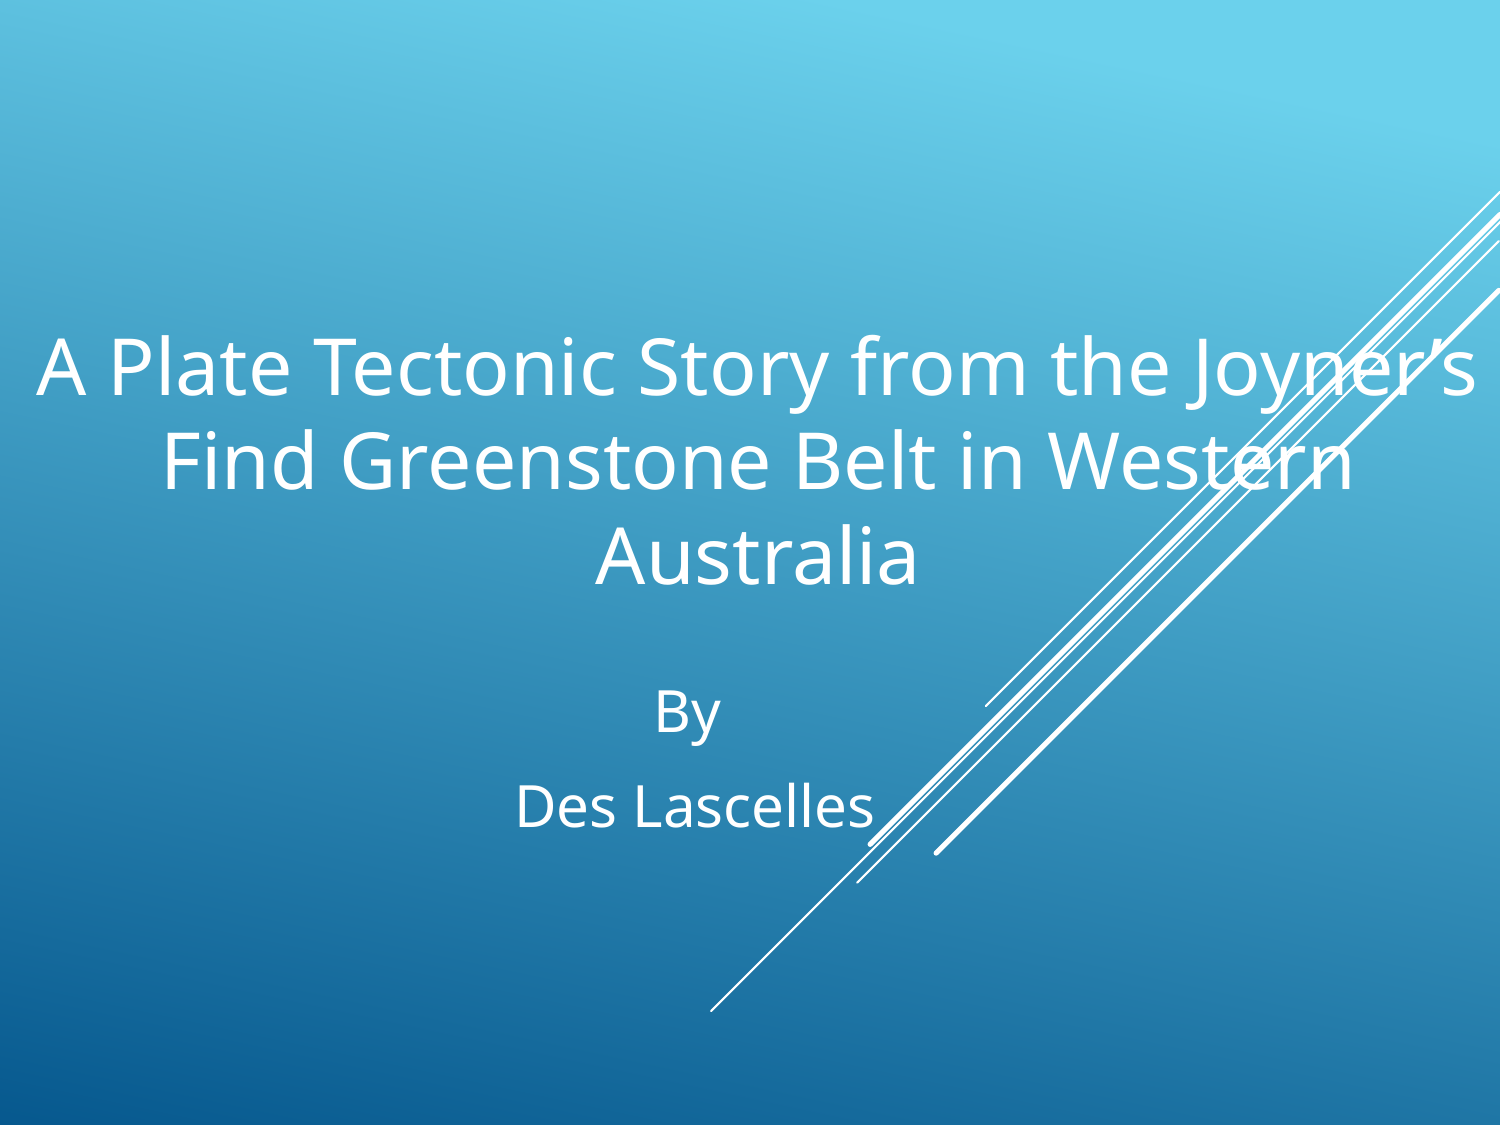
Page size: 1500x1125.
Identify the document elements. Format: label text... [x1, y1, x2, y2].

subtitle By Des Lascelles [169, 667, 1220, 987]
title A Plate Tectonic Story from the Joyner’s Find Greenstone Belt in Western Australia [8, 213, 1500, 686]
